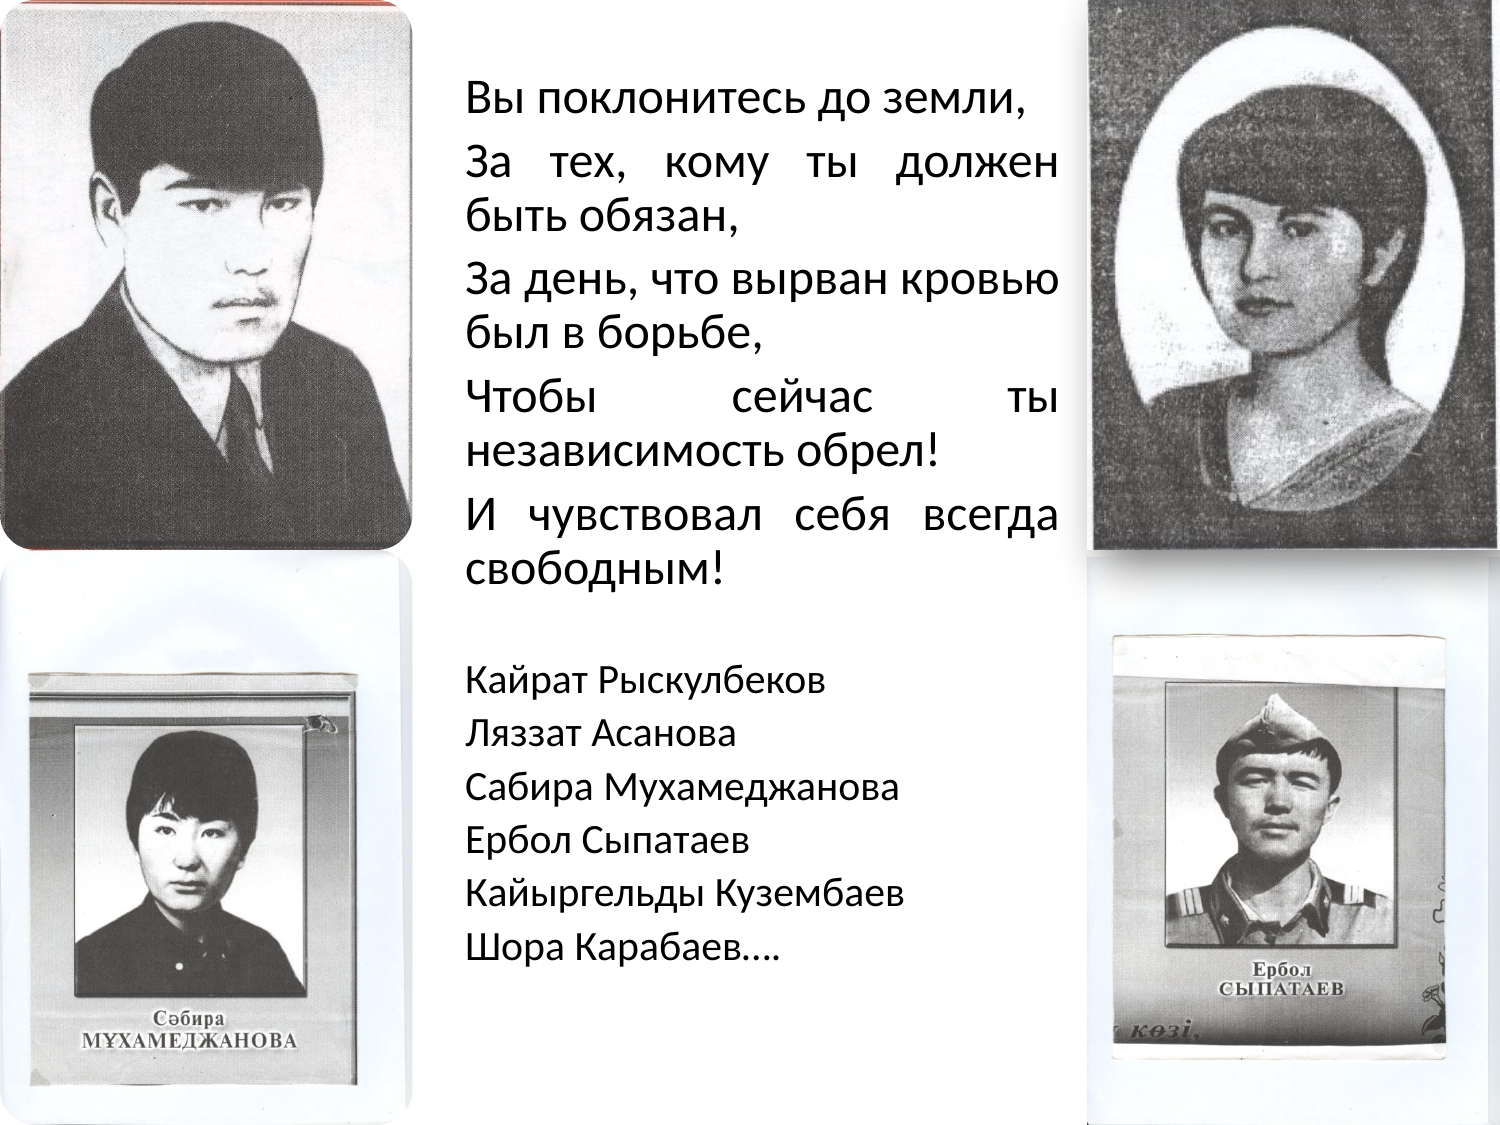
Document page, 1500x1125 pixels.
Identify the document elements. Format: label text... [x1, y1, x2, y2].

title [1087, 0, 1500, 551]
subtitle Вы поклонитесь до земли, За тех, кому ты должен быть обязан, За день, что вырван кровью был в борьбе, Чтобы сейчас ты независимость обрел! И чувствовал себя всегда свободным! Кайрат Рыскулбеков Ляззат Асанова Сабира Мухамеджанова Ербол Сыпатаев Кайыргельды Кузембаев Шора Карабаев…. [450, 62, 1075, 1063]
picture [0, 0, 413, 1125]
picture [1087, 557, 1500, 1125]
